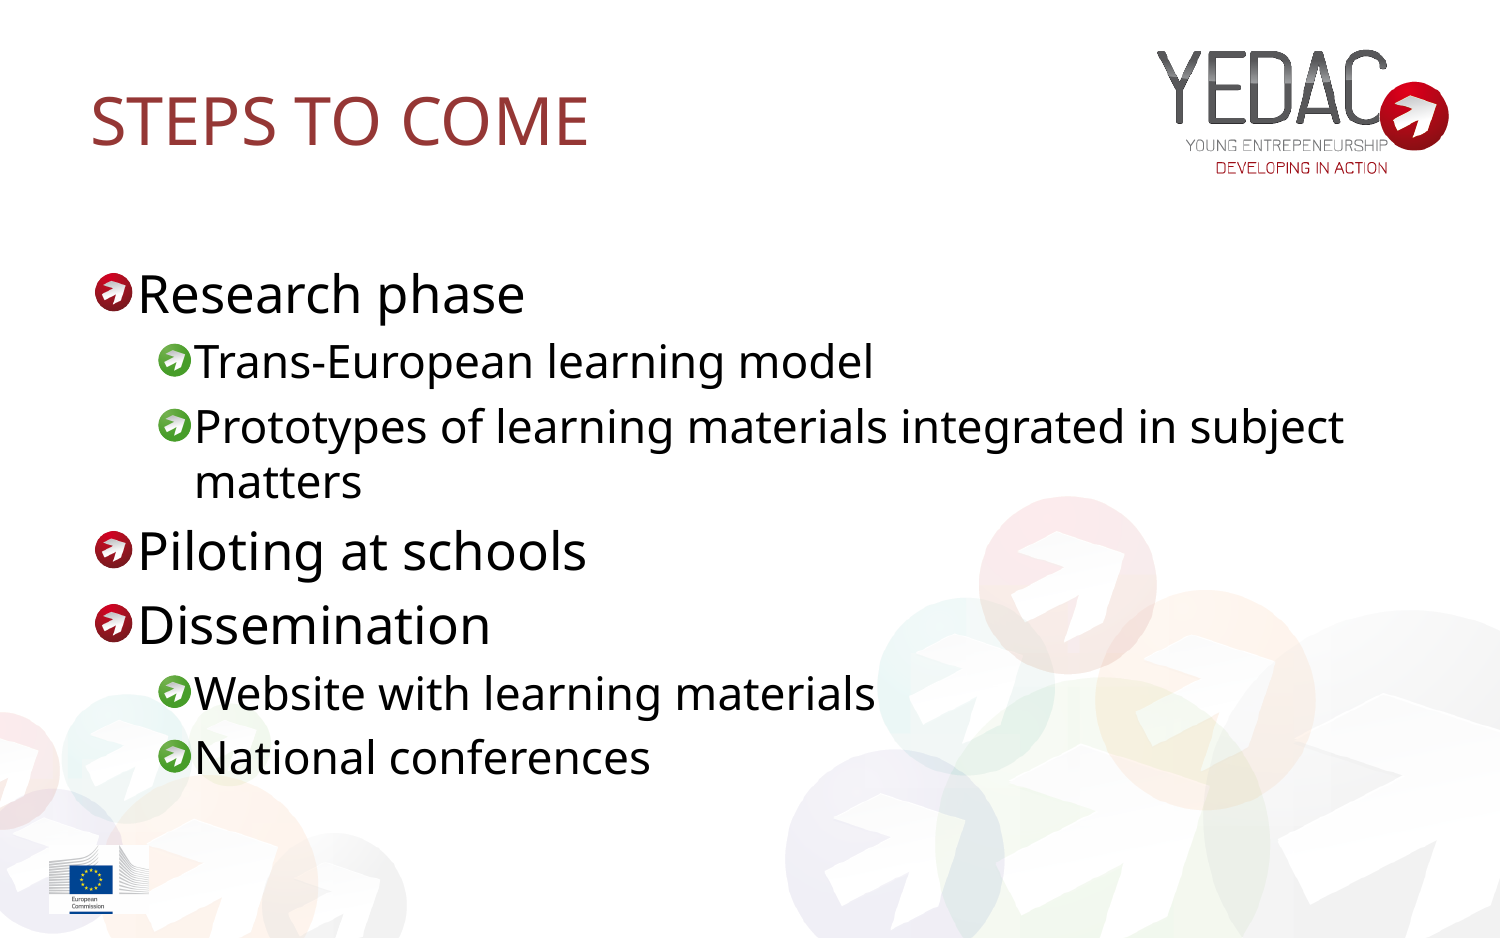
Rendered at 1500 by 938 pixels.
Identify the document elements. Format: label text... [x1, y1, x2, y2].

title Steps to come [75, 48, 1139, 189]
picture [0, 0, 1500, 938]
list Research phase Trans-European learning model Prototypes of learning materials integrated in subject matters Piloting at schools Dissemination Website with learning materials National conferences [75, 253, 1425, 794]
